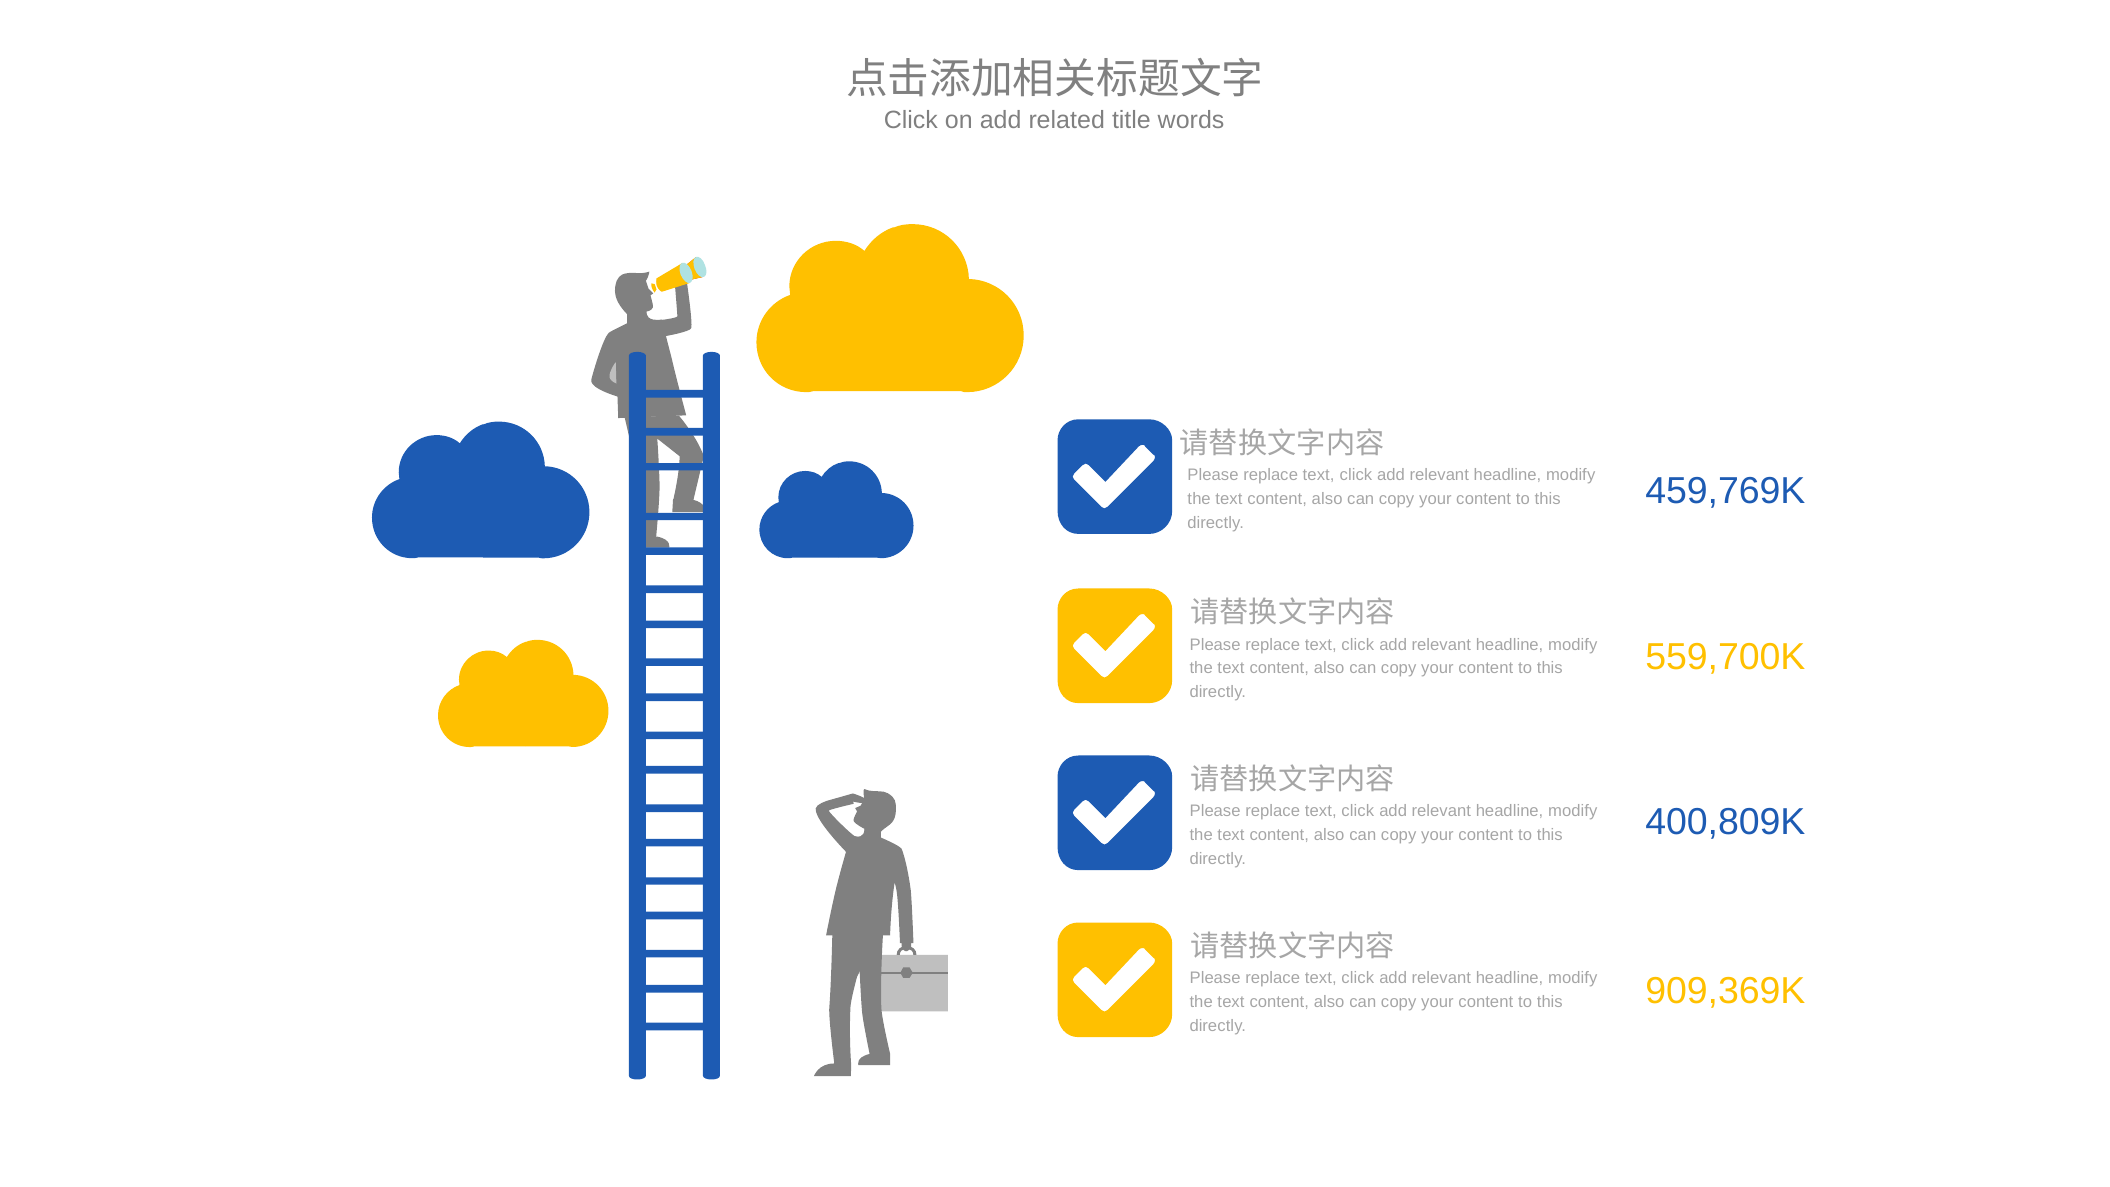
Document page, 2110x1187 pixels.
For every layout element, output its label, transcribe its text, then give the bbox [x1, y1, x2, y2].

text_box 909,369K [1645, 957, 1806, 1012]
text_box [1057, 755, 1173, 871]
text_box [1057, 588, 1173, 704]
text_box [1189, 920, 1625, 1034]
text_box [1057, 922, 1173, 1038]
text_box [628, 351, 720, 1080]
text_box 459,769K [1645, 456, 1806, 511]
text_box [437, 639, 609, 747]
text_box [813, 787, 948, 1077]
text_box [1189, 753, 1625, 843]
text_box 点击添加相关标题文字 [803, 44, 1307, 107]
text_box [1179, 417, 1622, 531]
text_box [589, 255, 708, 548]
text_box 400,809K [1645, 788, 1806, 843]
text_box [371, 421, 590, 559]
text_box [759, 461, 914, 559]
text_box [756, 224, 1024, 393]
text_box 559,700K [1645, 623, 1806, 678]
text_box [1189, 586, 1625, 700]
text_box Click on add related title words [864, 95, 1246, 158]
text_box [1057, 419, 1173, 534]
